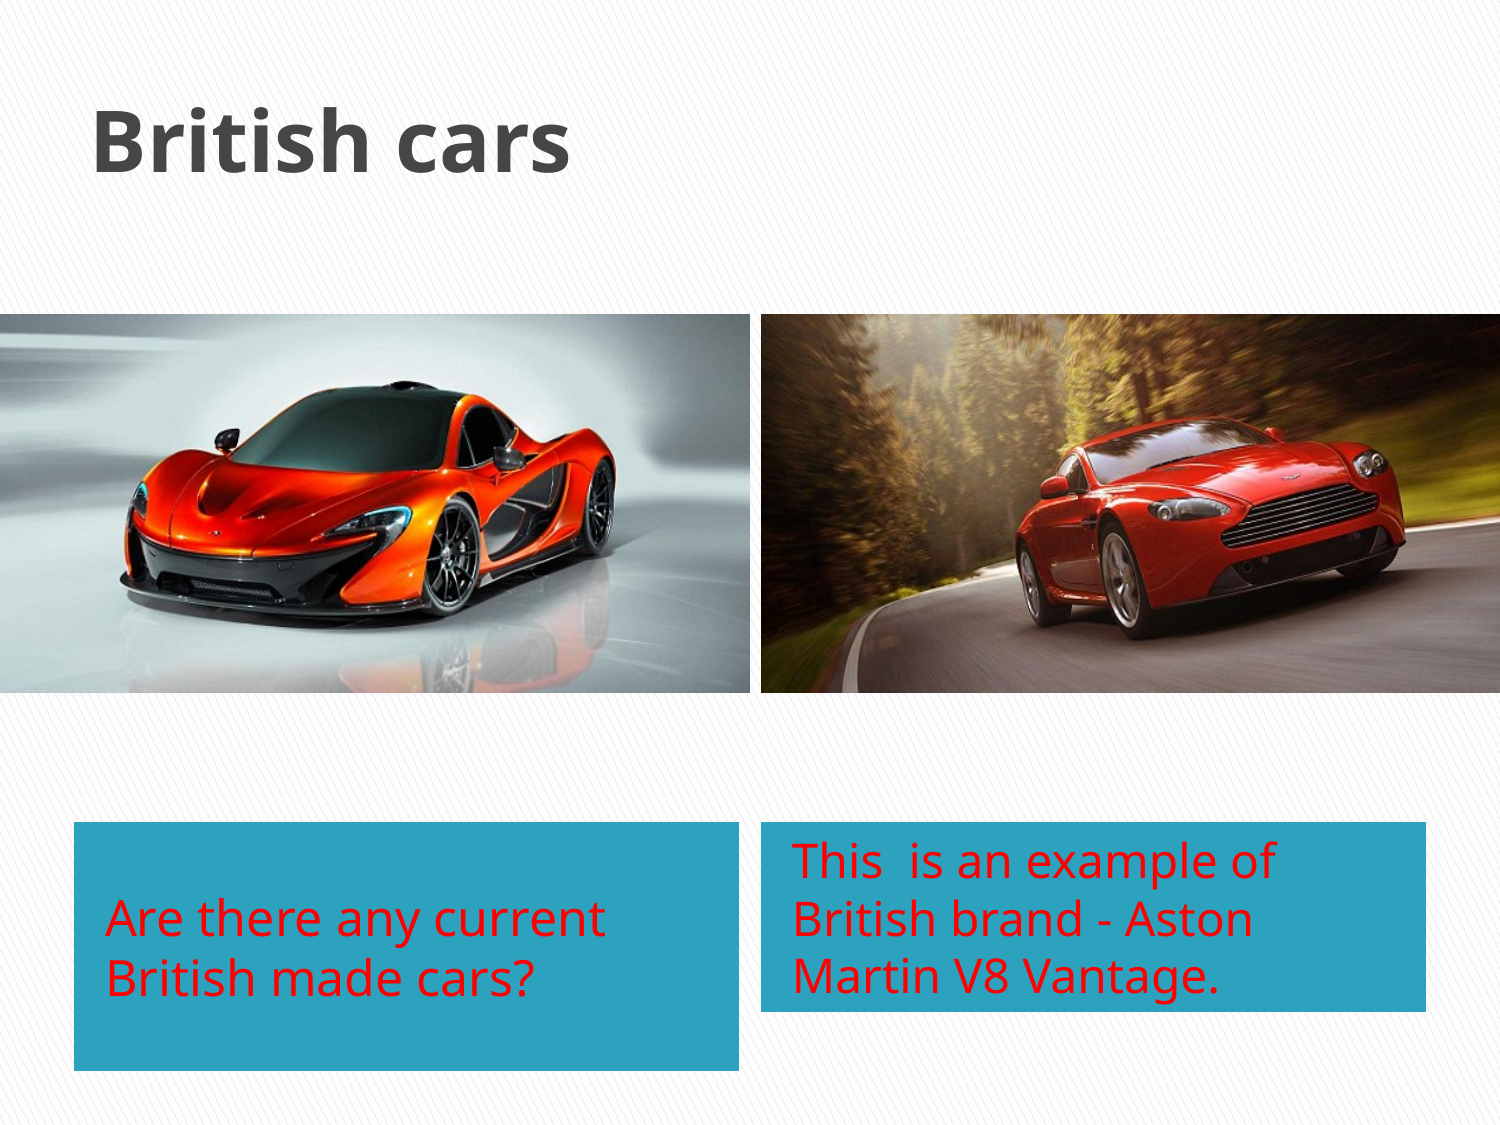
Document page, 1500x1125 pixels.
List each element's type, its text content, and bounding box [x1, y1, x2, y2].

list Are there any current British made cars? [74, 822, 739, 1071]
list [0, 314, 751, 693]
list This is an example of British brand - Aston Martin V8 Vantage. [761, 822, 1426, 1012]
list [761, 314, 1500, 693]
title British cars [75, 44, 1425, 233]
